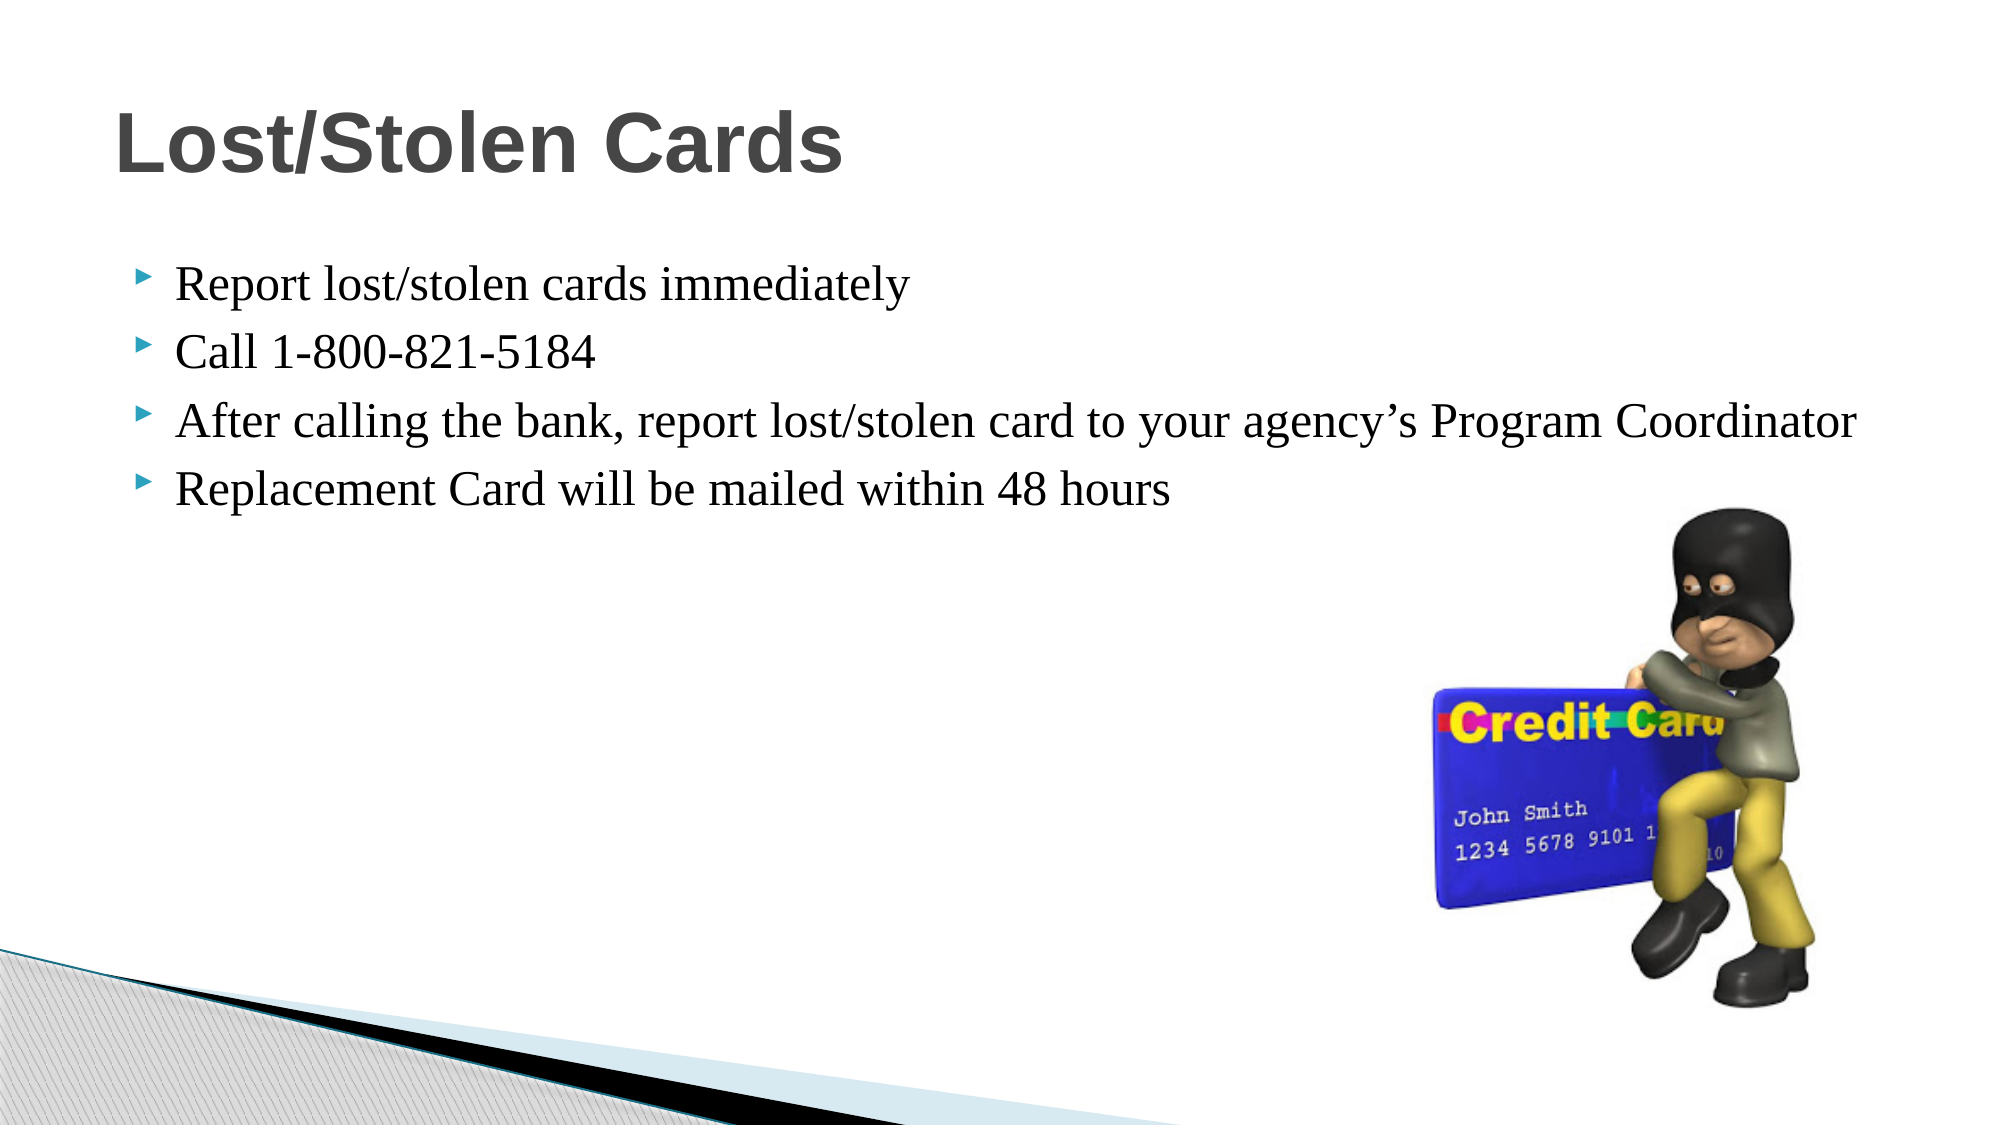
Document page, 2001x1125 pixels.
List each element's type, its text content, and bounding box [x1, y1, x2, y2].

list Report lost/stolen cards immediately Call 1-800-821-5184 After calling the bank, report lost/stolen card to your agency’s Program Coordinator Replacement Card will be mailed within 48 hours [99, 242, 1901, 986]
picture [1369, 494, 1912, 1037]
title Lost/Stolen Cards [99, 45, 1900, 233]
